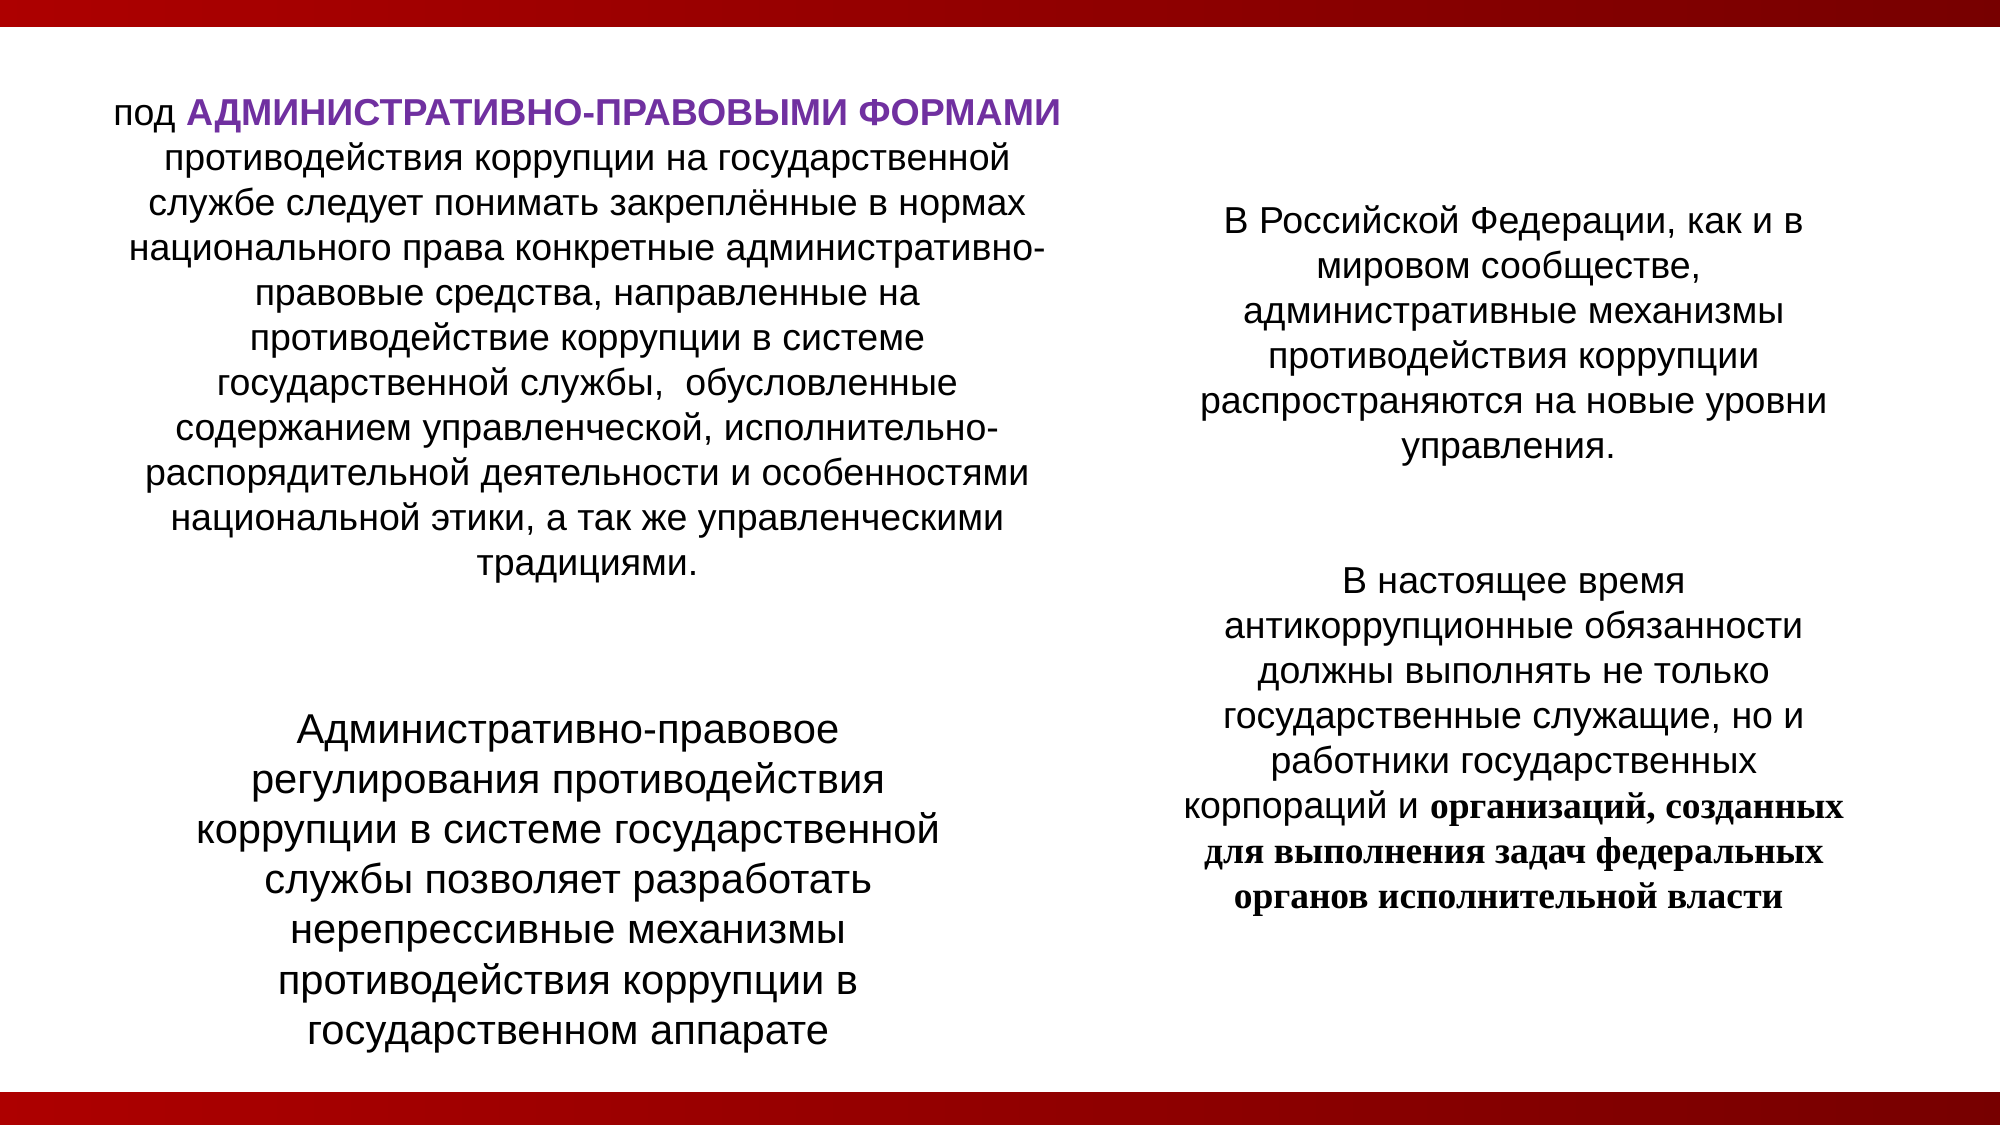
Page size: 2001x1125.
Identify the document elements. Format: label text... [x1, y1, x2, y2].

text_box Административно-правовое регулирования противодействия коррупции в системе государственной службы позволяет разработать нерепрессивные механизмы противодействия коррупции в государственном аппарате [136, 694, 1000, 1060]
text_box под АДМИНИСТРАТИВНО-ПРАВОВЫМИ ФОРМАМИ противодействия коррупции на государственной службе следует понимать закреплённые в нормах национального права конкретные административно-правовые средства, направленные на противодействие коррупции в системе государственной службы, обусловленные содержанием управленческой, исполнительно-распорядительной деятельности и особенностями национальной этики, а так же управленческими традициями. [87, 80, 1088, 636]
text_box В Российской Федерации, как и в мировом сообществе, административные механизмы противодействия коррупции распространяются на новые уровни управления. В настоящее время антикоррупционные обязанности должны выполнять не только государственные служащие, но и работники государственных корпораций и организаций, созданных для выполнения задач федеральных органов исполнительной власти [1164, 188, 1864, 969]
text_box [0, 1092, 2000, 1125]
text_box [0, 0, 2000, 27]
